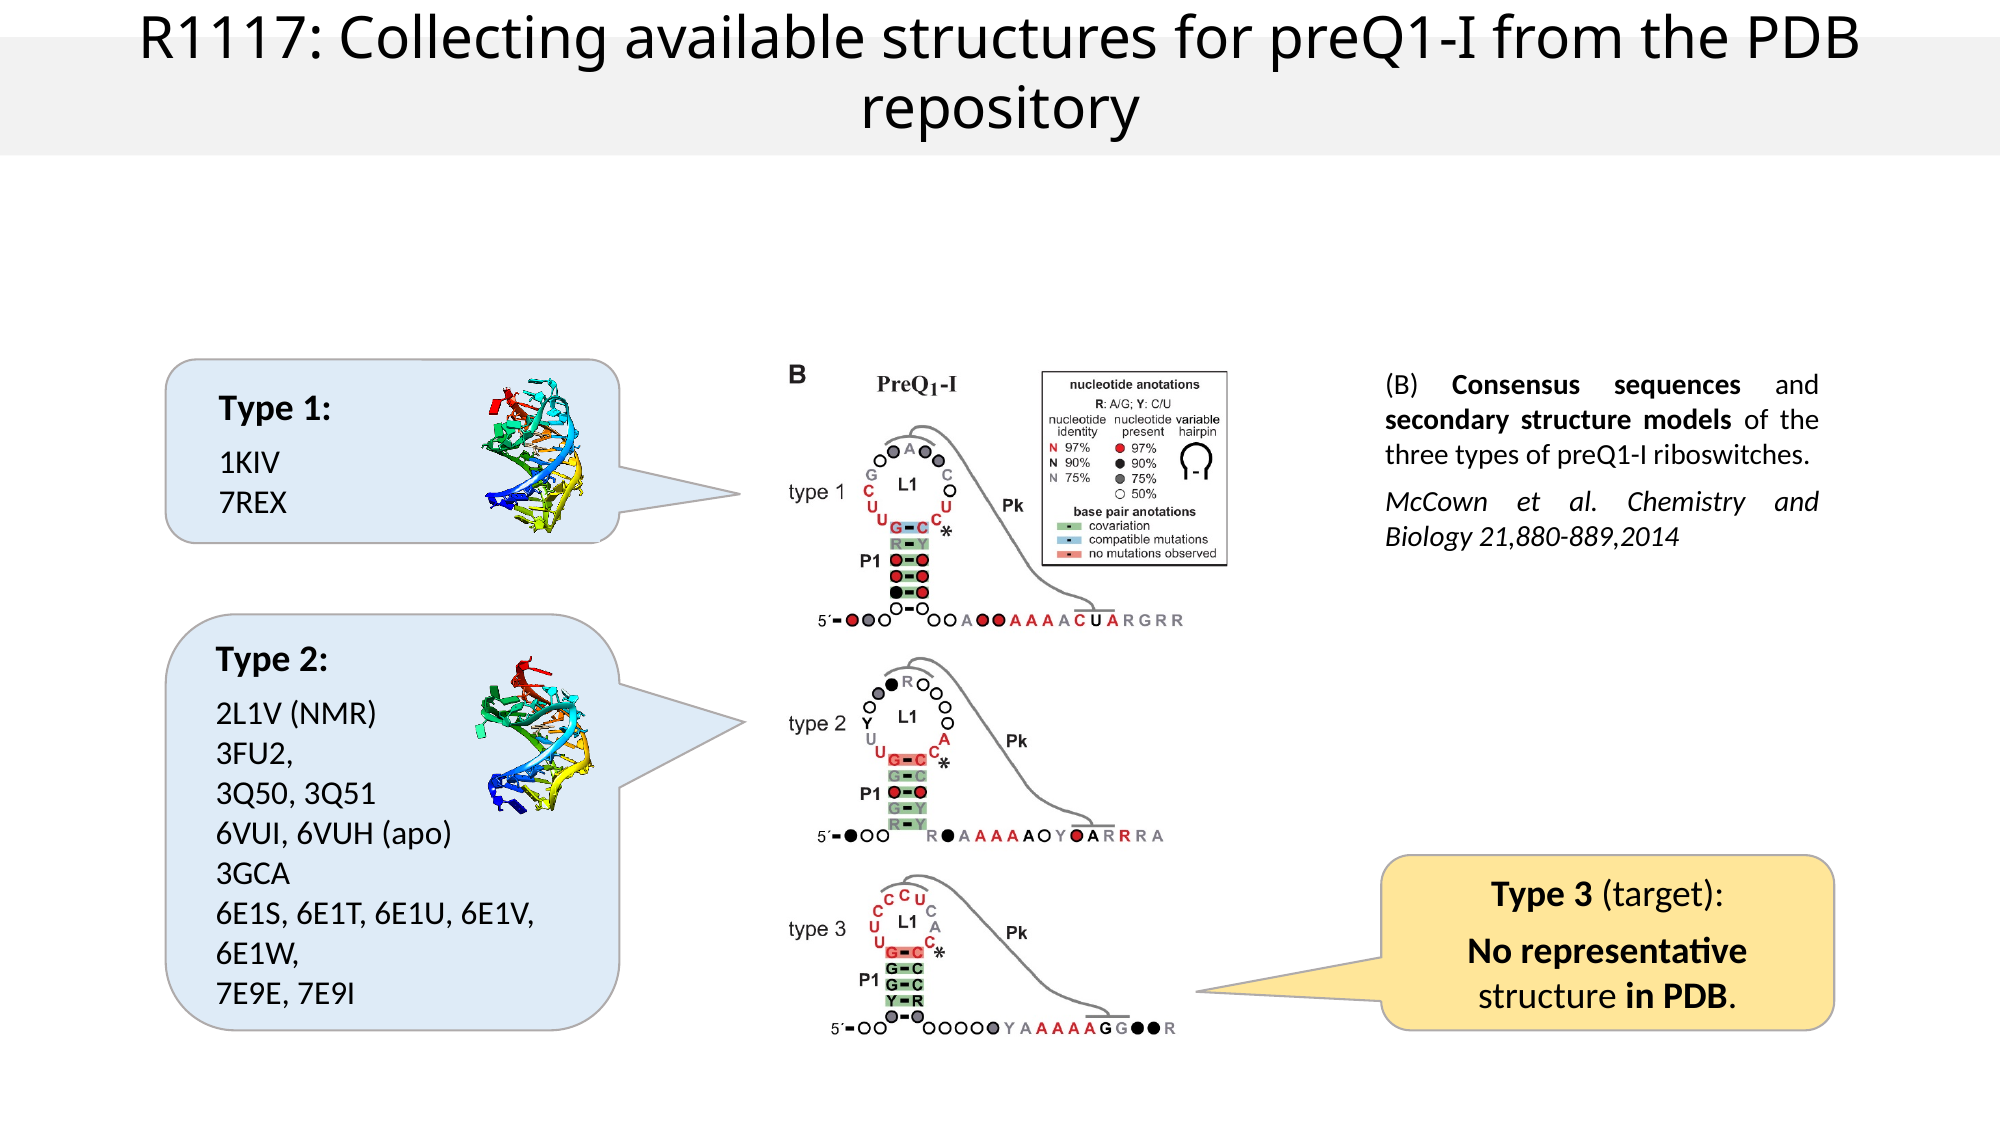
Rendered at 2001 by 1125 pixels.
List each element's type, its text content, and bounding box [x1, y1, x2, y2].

text_box (B) Consensus sequences and secondary structure models of the three types of preQ1-I riboswitches. McCown et al. Chemistry and Biology 21,880-889,2014 [1370, 357, 1835, 561]
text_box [165, 614, 620, 1031]
picture [466, 367, 600, 542]
text_box Type 3 (target): No representative structure in PDB. [1228, 854, 1836, 1032]
picture [772, 359, 1228, 1084]
text_box R1117: Collecting available structures for preQ1-I from the PDB repository [0, 37, 2000, 156]
text_box Type 1: 1KIV 7REX [164, 358, 741, 545]
